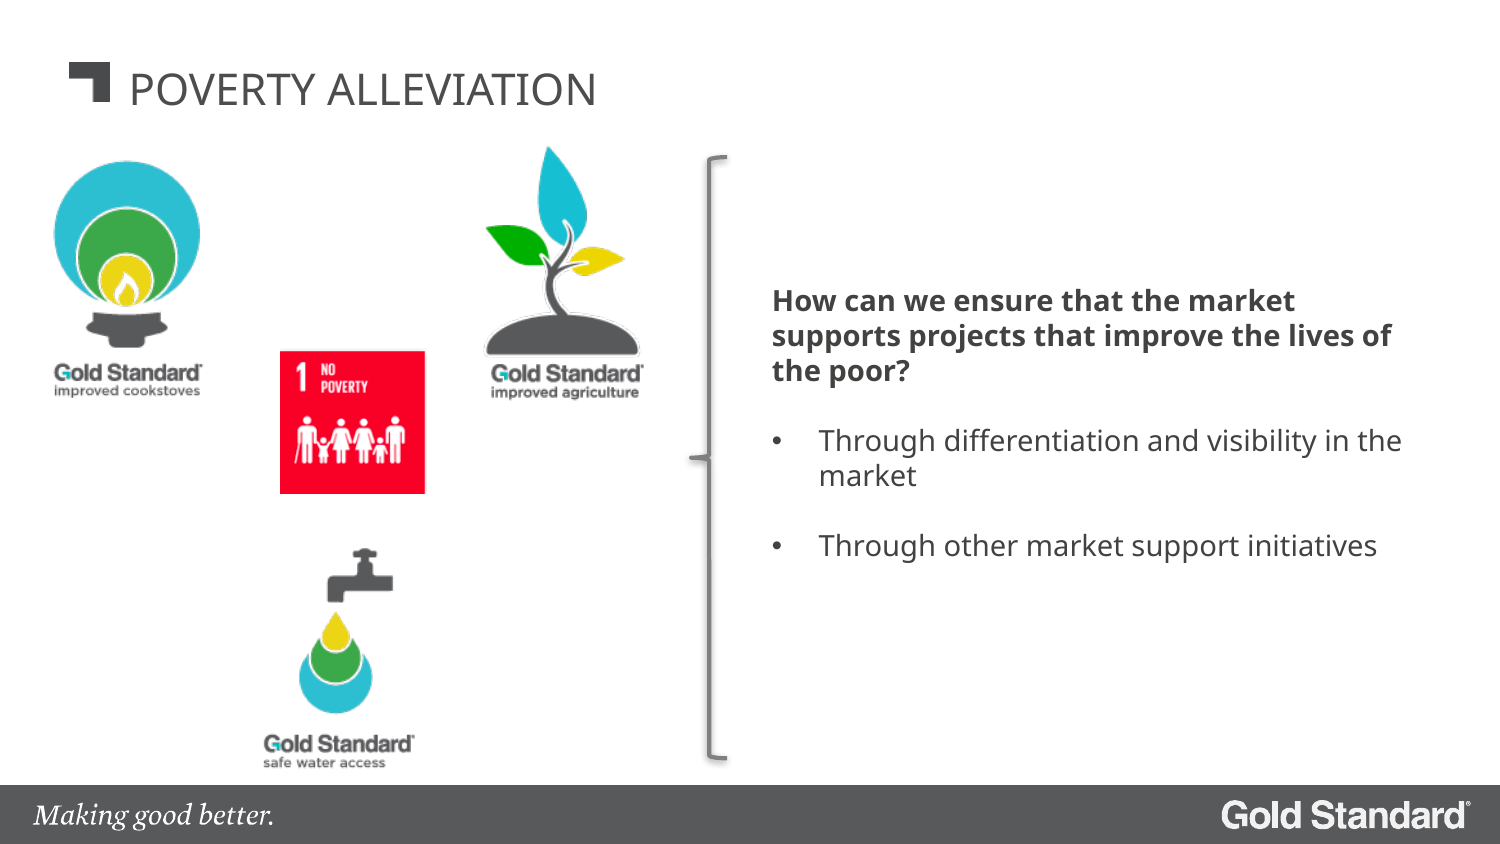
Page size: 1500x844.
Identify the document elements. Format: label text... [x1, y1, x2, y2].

picture [441, 121, 676, 430]
title POVERTY ALLEVIATION [113, 53, 1401, 122]
picture [19, 121, 232, 430]
text_box How can we ensure that the market supports projects that improve the lives of the poor? Through differentiation and visibility in the market Through other market support initiatives [757, 275, 1447, 645]
text_box [689, 154, 728, 761]
picture [69, 62, 110, 102]
picture [221, 348, 449, 802]
